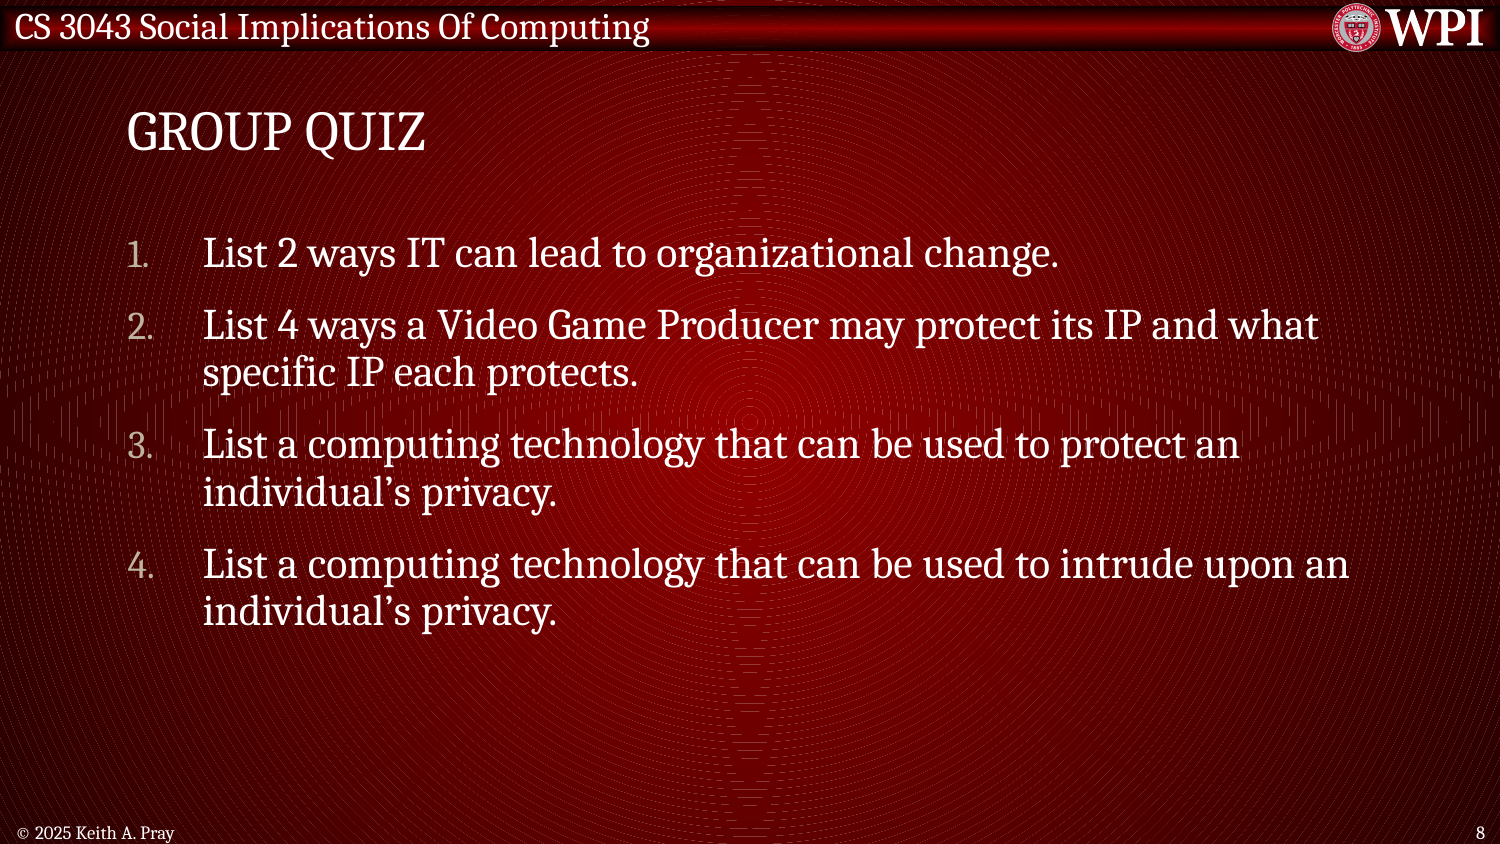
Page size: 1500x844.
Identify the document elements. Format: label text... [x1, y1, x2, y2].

slide_number 8 [1397, 819, 1500, 844]
picture [1332, 3, 1483, 52]
title Group Quiz [112, 59, 1388, 210]
list List 2 ways IT can lead to organizational change. List 4 ways a Video Game Producer may protect its IP and what specific IP each protects. List a computing technology that can be used to protect an individual’s privacy. List a computing technology that can be used to intrude upon an individual’s privacy. [112, 221, 1388, 772]
footer © 2025 Keith A. Pray [0, 819, 913, 844]
